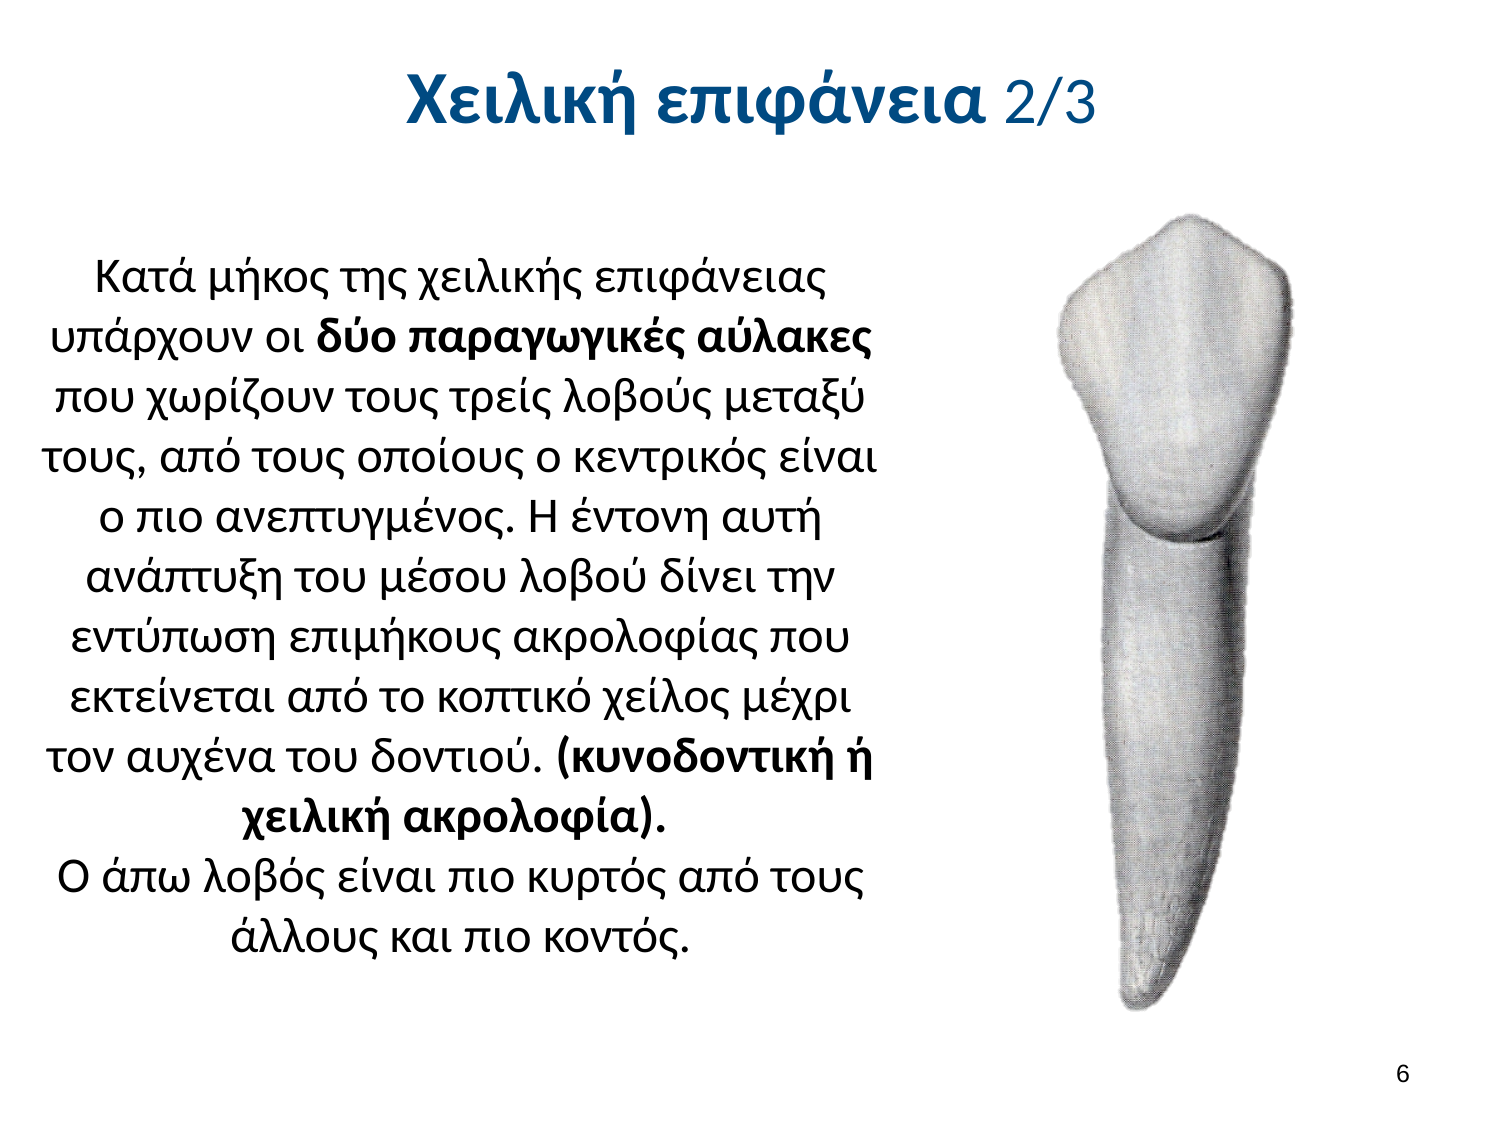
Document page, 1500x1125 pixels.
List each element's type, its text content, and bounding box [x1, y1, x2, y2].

text_box Κατά μήκος της χειλικής επιφάνειας υπάρχουν οι δύο παραγωγικές αύλακες που χωρίζουν τους τρείς λοβούς μεταξύ τους, από τους οποίους ο κεντρικός είναι ο πιο ανεπτυγμένος. Η έντονη αυτή ανάπτυξη του μέσου λοβού δίνει την εντύπωση επιμήκους ακρολοφίας που εκτείνεται από το κοπτικό χείλος μέχρι τον αυχένα του δοντιού. (κυνοδοντική ή χειλική ακρολοφία). Ο άπω λοβός είναι πιο κυρτός από τους άλλους και πιο κοντός. [17, 234, 904, 970]
picture [1045, 183, 1318, 1028]
slide_number 5 [1074, 1042, 1425, 1103]
title Χειλική επιφάνεια 2/3 [76, 19, 1427, 169]
